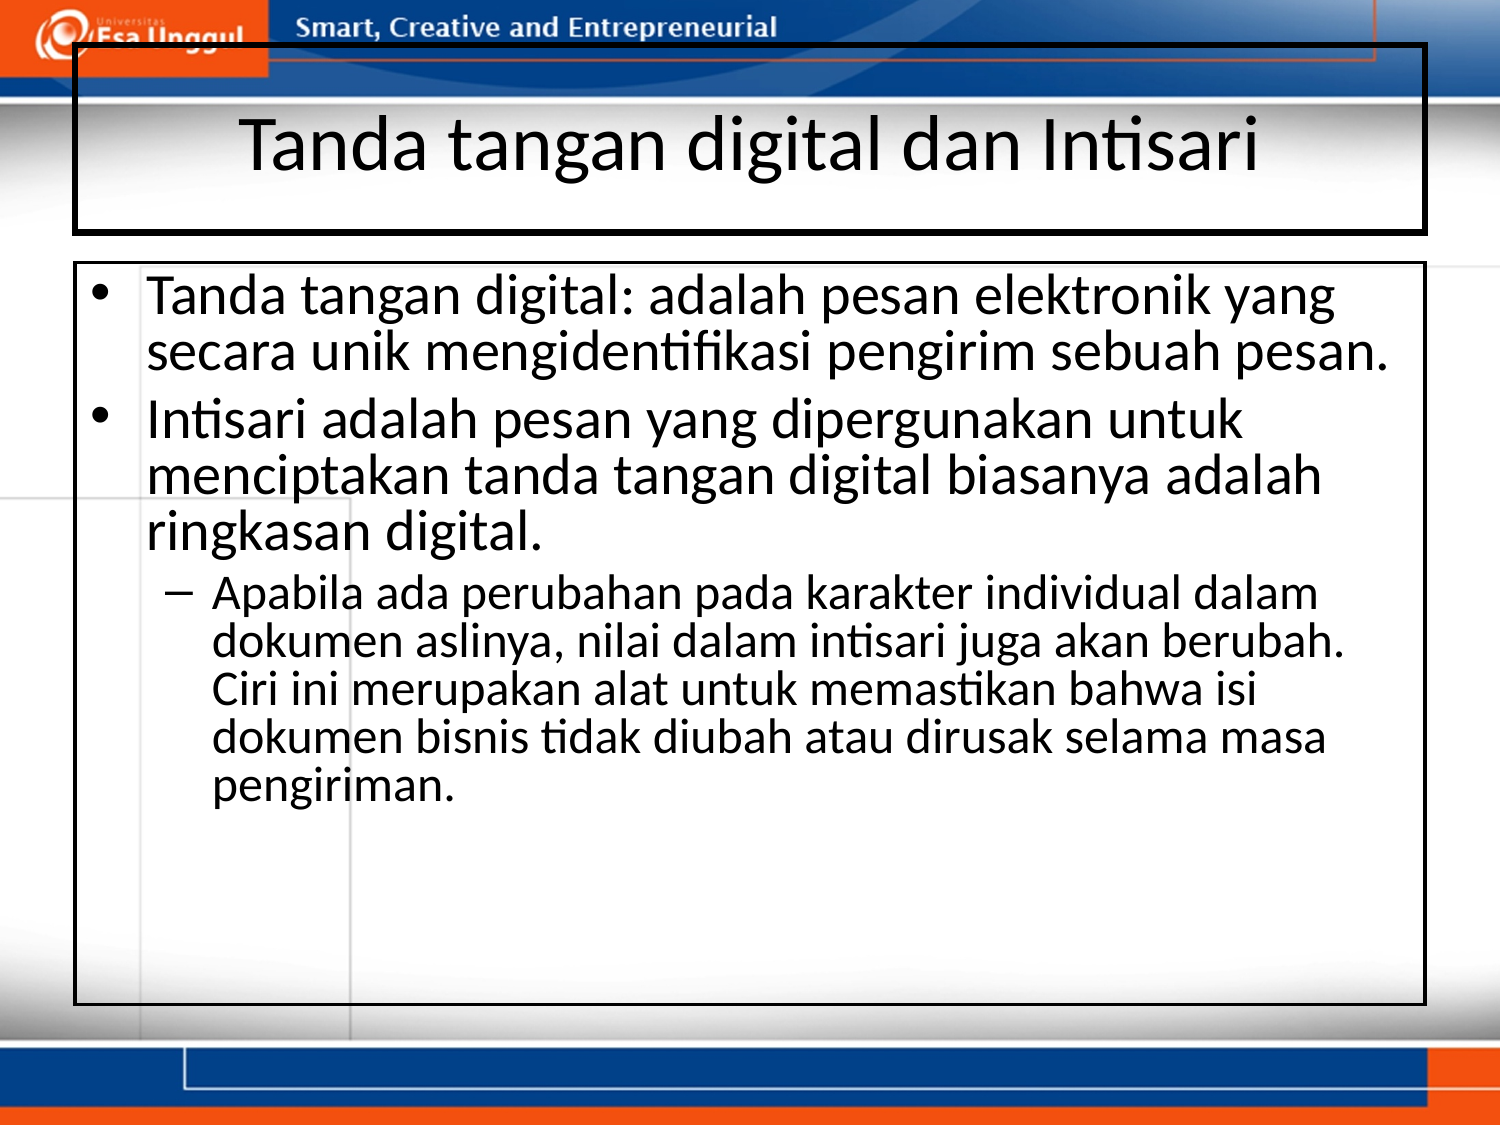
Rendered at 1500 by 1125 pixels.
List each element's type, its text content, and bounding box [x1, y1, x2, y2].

list Tanda tangan digital: adalah pesan elektronik yang secara unik mengidentifikasi pengirim sebuah pesan. Intisari adalah pesan yang dipergunakan untuk menciptakan tanda tangan digital biasanya adalah ringkasan digital. Apabila ada perubahan pada karakter individual dalam dokumen aslinya, nilai dalam intisari juga akan berubah. Ciri ini merupakan alat untuk memastikan bahwa isi dokumen bisnis tidak diubah atau dirusak selama masa pengiriman. [75, 262, 1425, 1005]
title Tanda tangan digital dan Intisari [75, 45, 1425, 233]
picture [0, 0, 1500, 1125]
